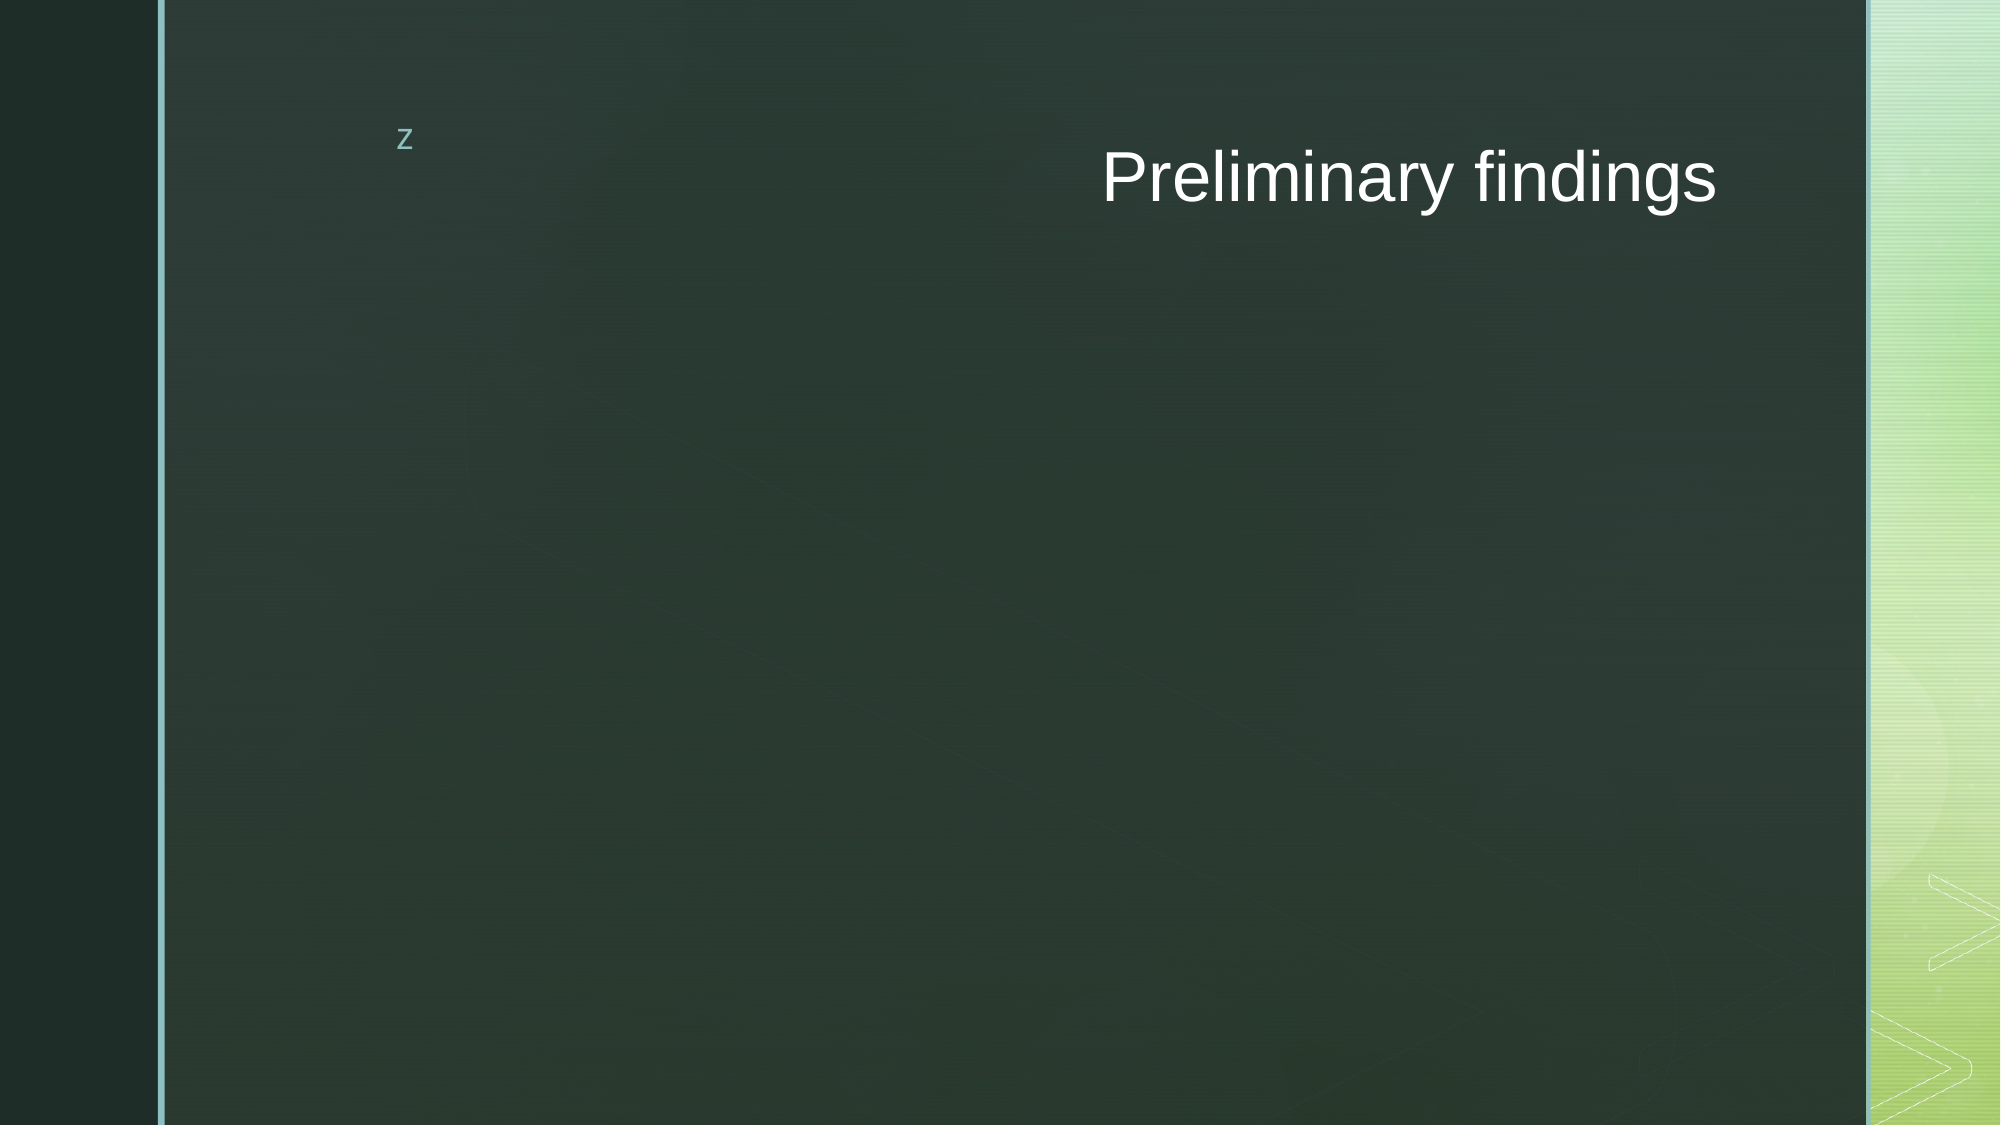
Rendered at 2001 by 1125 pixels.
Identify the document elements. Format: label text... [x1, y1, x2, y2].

title Preliminary findings [428, 132, 1734, 310]
picture [1871, 0, 2001, 1125]
